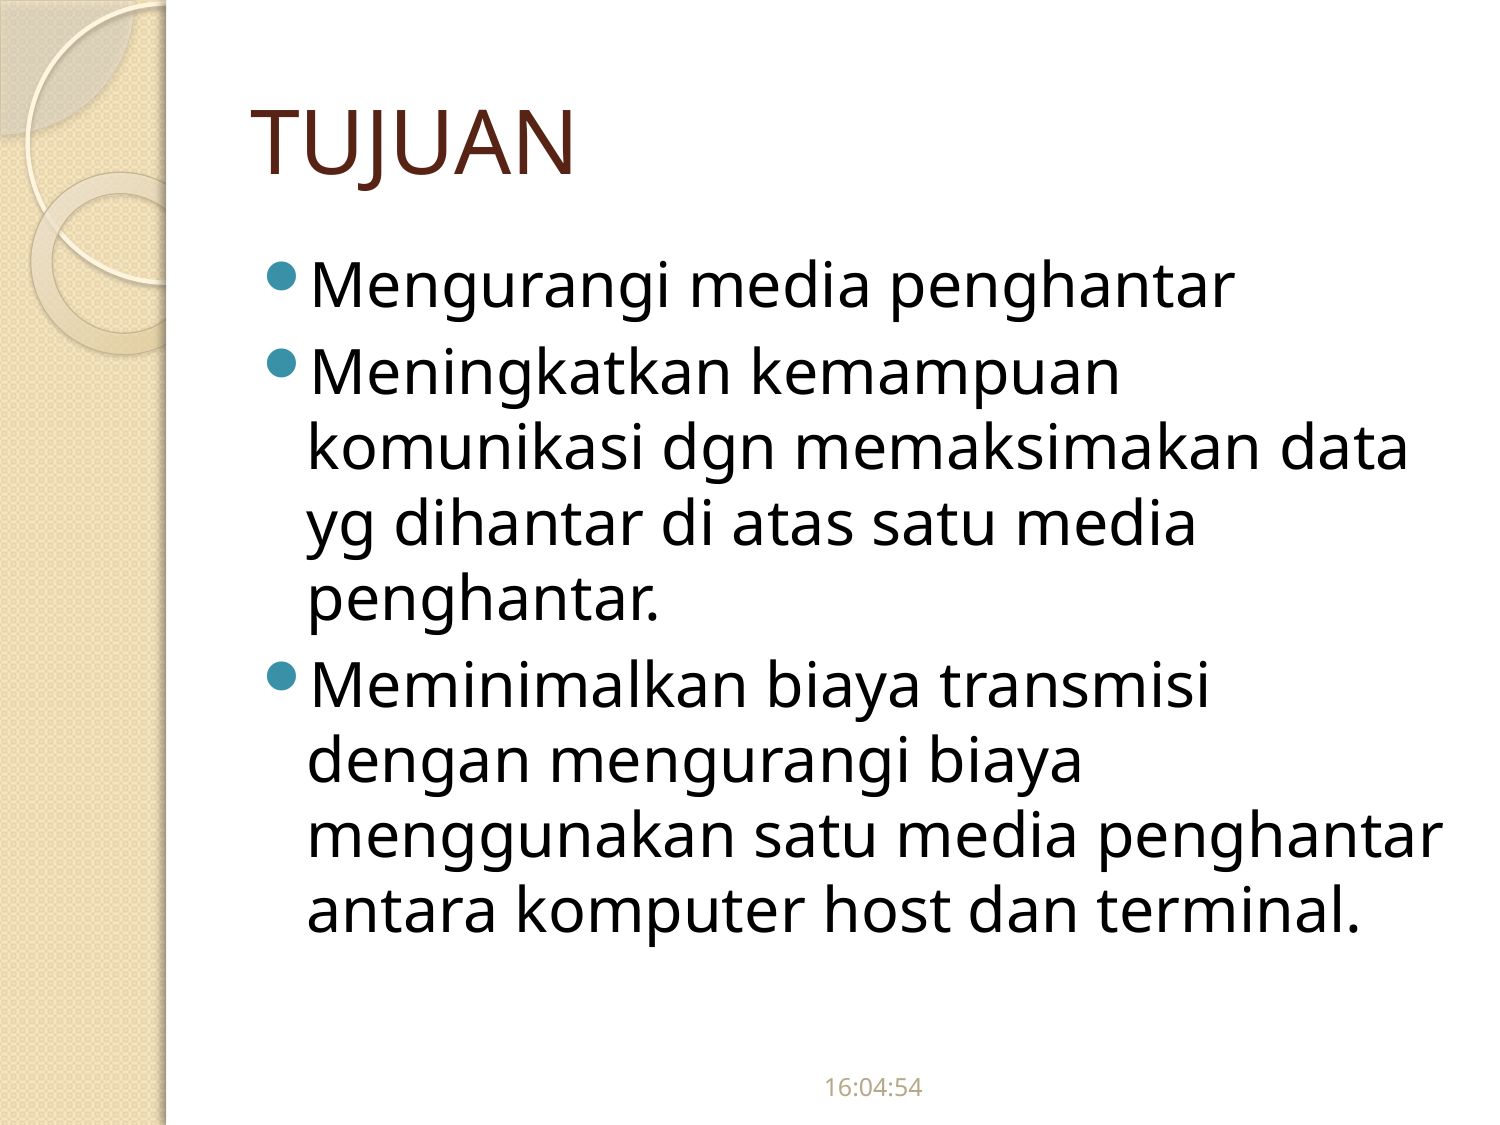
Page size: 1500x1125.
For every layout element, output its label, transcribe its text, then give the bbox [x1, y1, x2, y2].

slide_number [587, 1034, 938, 1113]
title TUJUAN [235, 45, 1466, 233]
list Mengurangi media penghantar Meningkatkan kemampuan komunikasi dgn memaksimakan data yg dihantar di atas satu media penghantar. Meminimalkan biaya transmisi dengan mengurangi biaya menggunakan satu media penghantar antara komputer host dan terminal. [235, 237, 1466, 1025]
